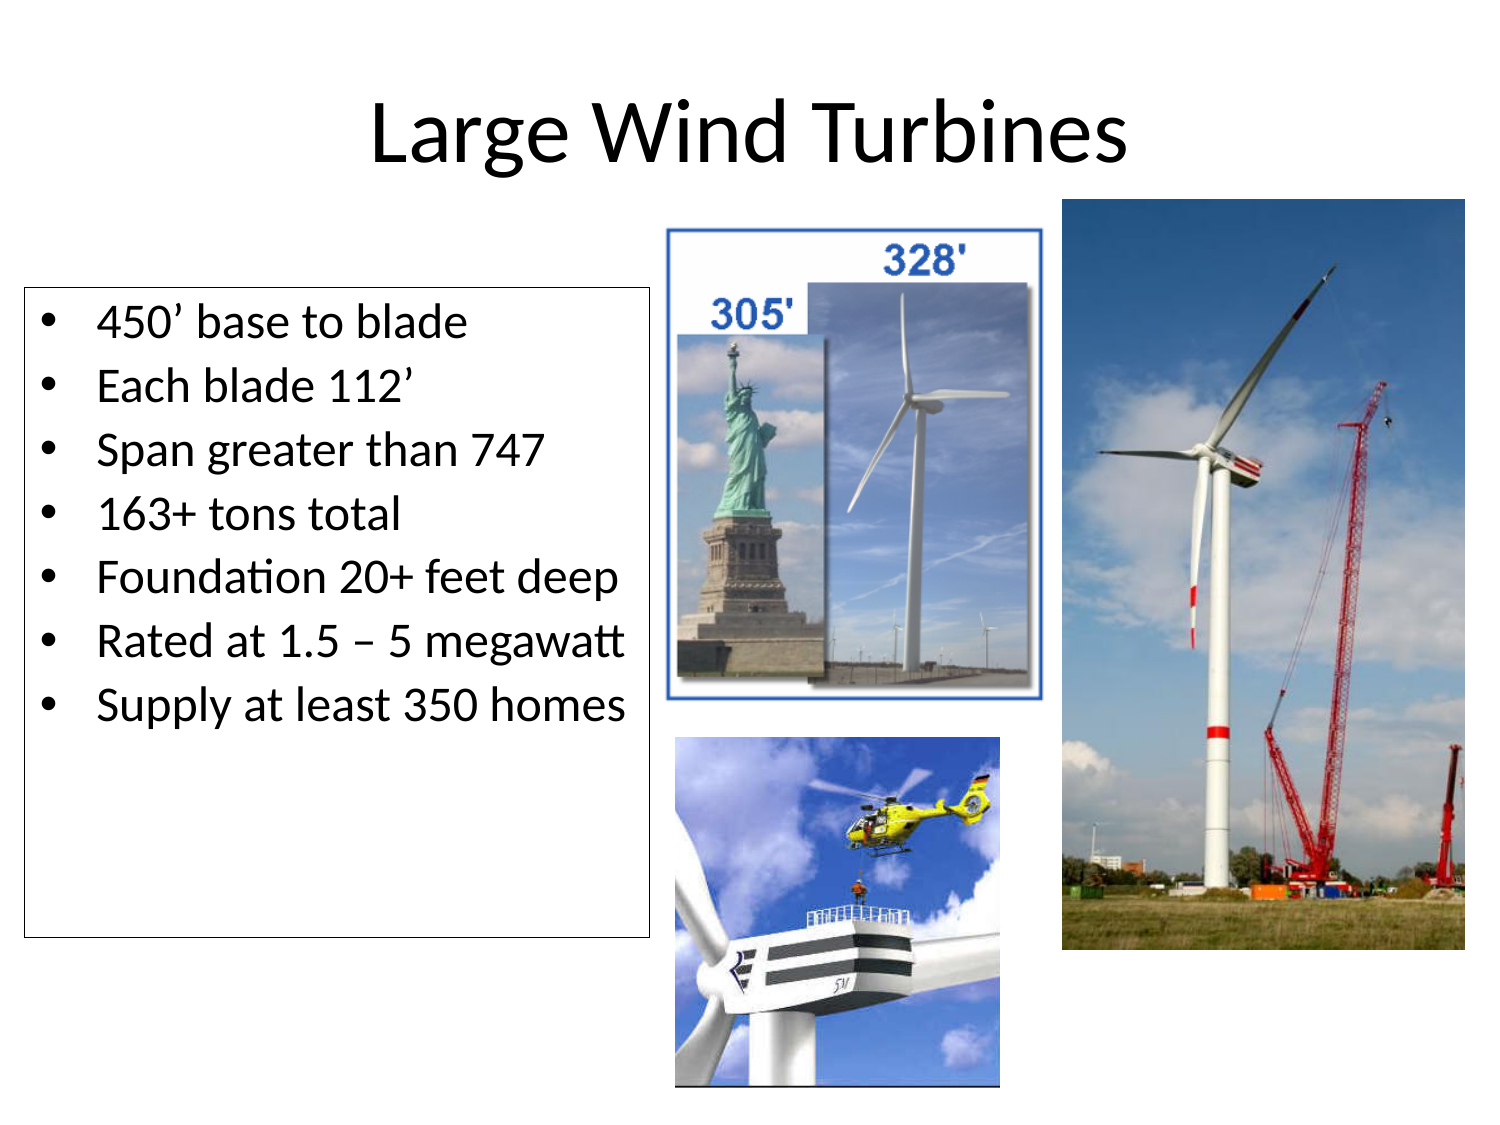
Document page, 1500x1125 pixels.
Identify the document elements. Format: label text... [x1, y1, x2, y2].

picture [1062, 199, 1465, 951]
picture [674, 737, 1001, 1088]
list 450’ base to blade Each blade 112’ Span greater than 747 163+ tons total Foundation 20+ feet deep Rated at 1.5 – 5 megawatt Supply at least 350 homes [24, 287, 650, 938]
picture [662, 224, 1045, 704]
title Large Wind Turbines [75, 12, 1425, 240]
